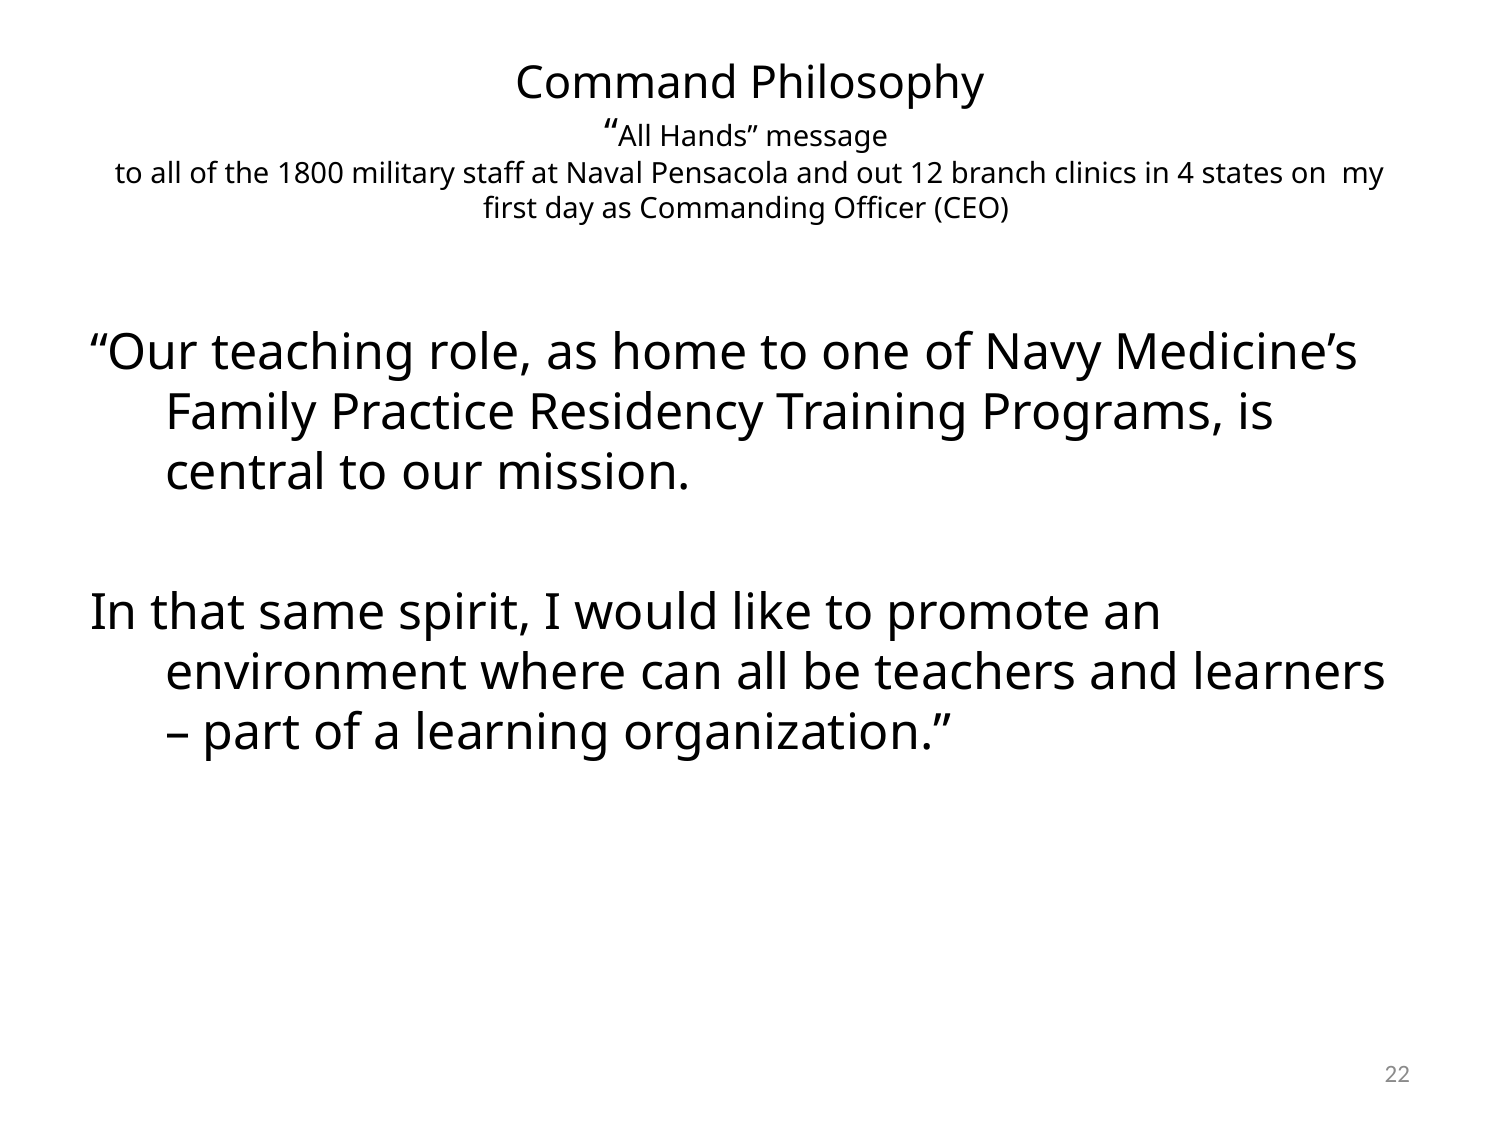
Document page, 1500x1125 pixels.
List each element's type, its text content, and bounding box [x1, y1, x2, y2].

title Command Philosophy “All Hands” message to all of the 1800 military staff at Naval Pensacola and out 12 branch clinics in 4 states on my first day as Commanding Officer (CEO) [75, 45, 1425, 233]
list “Our teaching role, as home to one of Navy Medicine’s Family Practice Residency Training Programs, is central to our mission. In that same spirit, I would like to promote an environment where can all be teachers and learners – part of a learning organization.” [75, 262, 1425, 1005]
slide_number 22 [1074, 1042, 1425, 1103]
